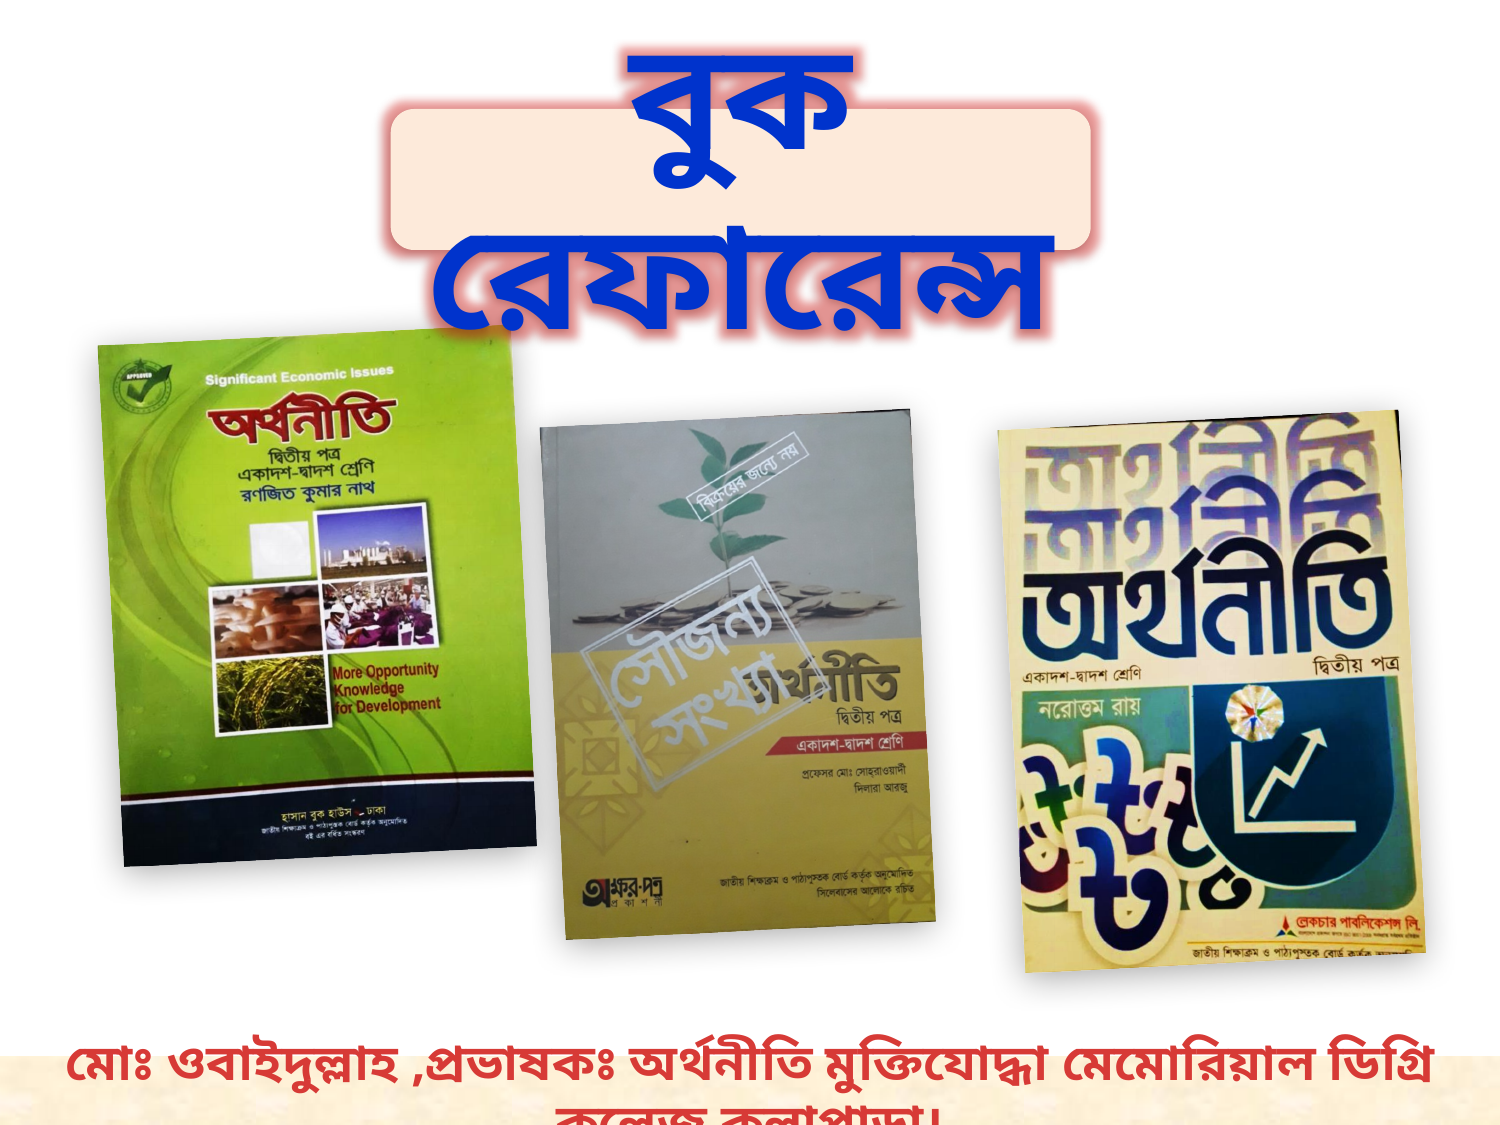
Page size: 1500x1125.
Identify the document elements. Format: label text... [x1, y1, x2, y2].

picture [540, 409, 935, 939]
picture [998, 410, 1426, 972]
picture [98, 325, 537, 866]
footer মোঃ ওবাইদুল্লাহ ,প্রভাষকঃ অর্থনীতি মুক্তিযোদ্ধা মেমোরিয়াল ডিগ্রি কলেজ,কলাপাড়া। [0, 1056, 1500, 1125]
text_box বুক রেফারেন্স [388, 106, 1093, 253]
